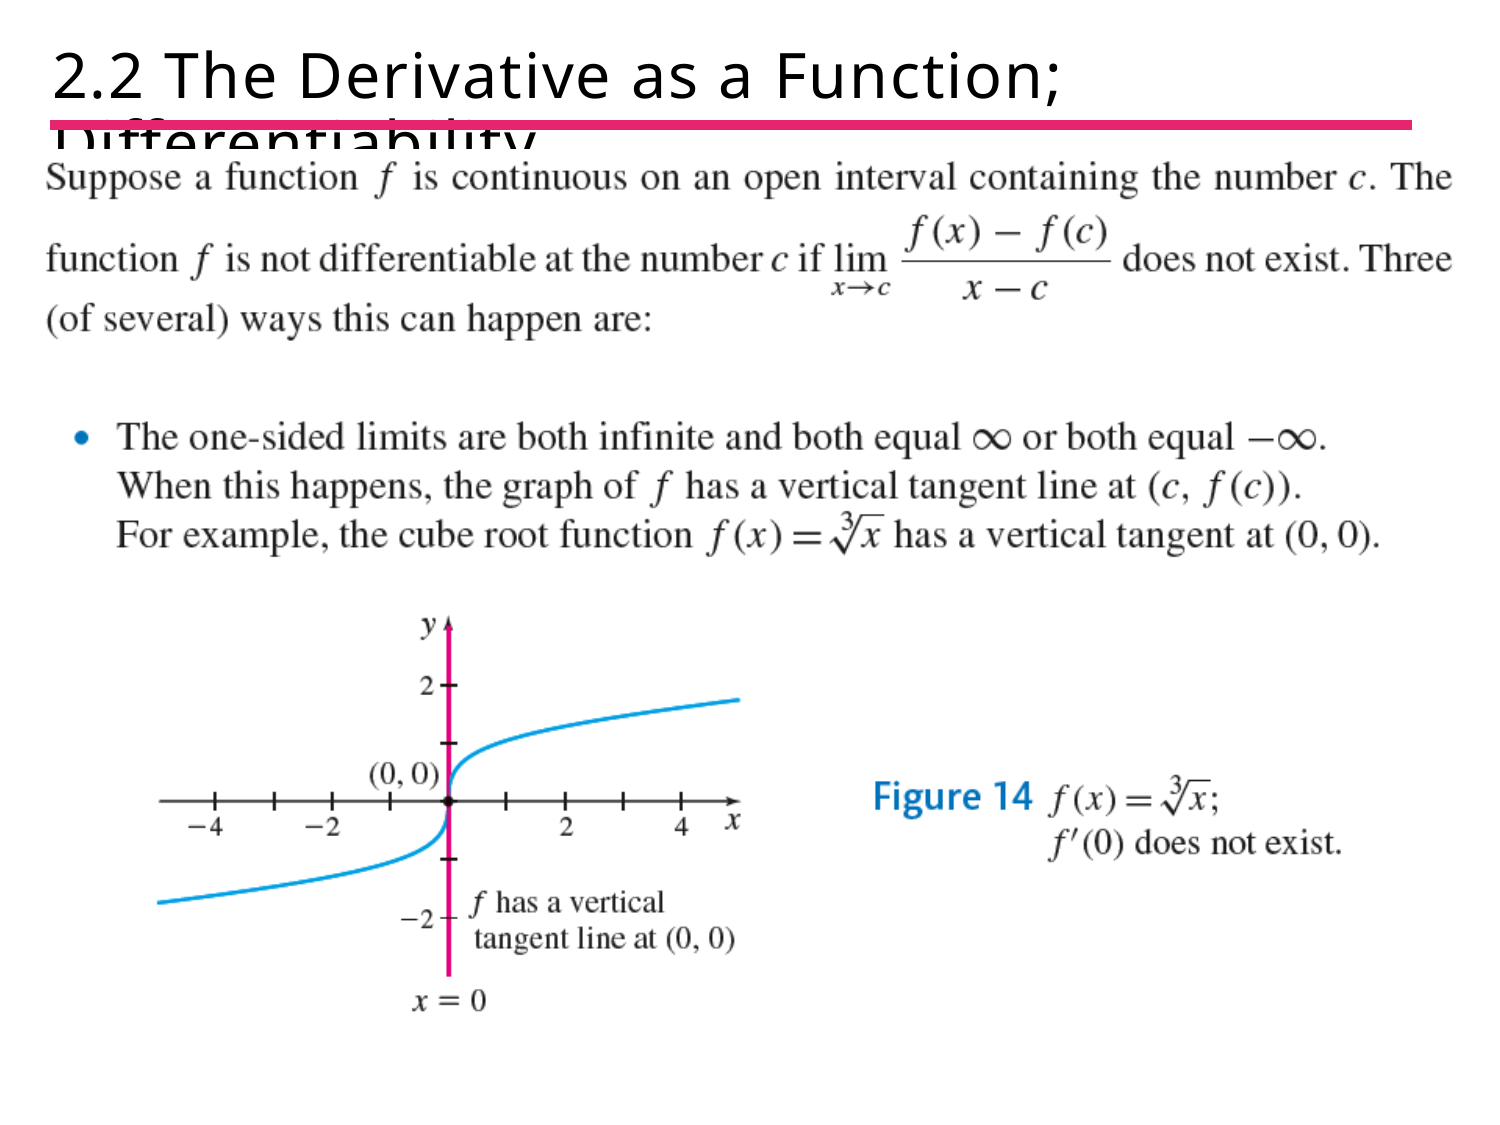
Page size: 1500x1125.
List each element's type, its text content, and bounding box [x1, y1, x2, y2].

picture [62, 409, 1399, 565]
text_box 2.2 The Derivative as a Function; Differentiability [37, 37, 1500, 188]
picture [31, 149, 1463, 344]
picture [860, 761, 1363, 875]
picture [137, 612, 769, 1024]
